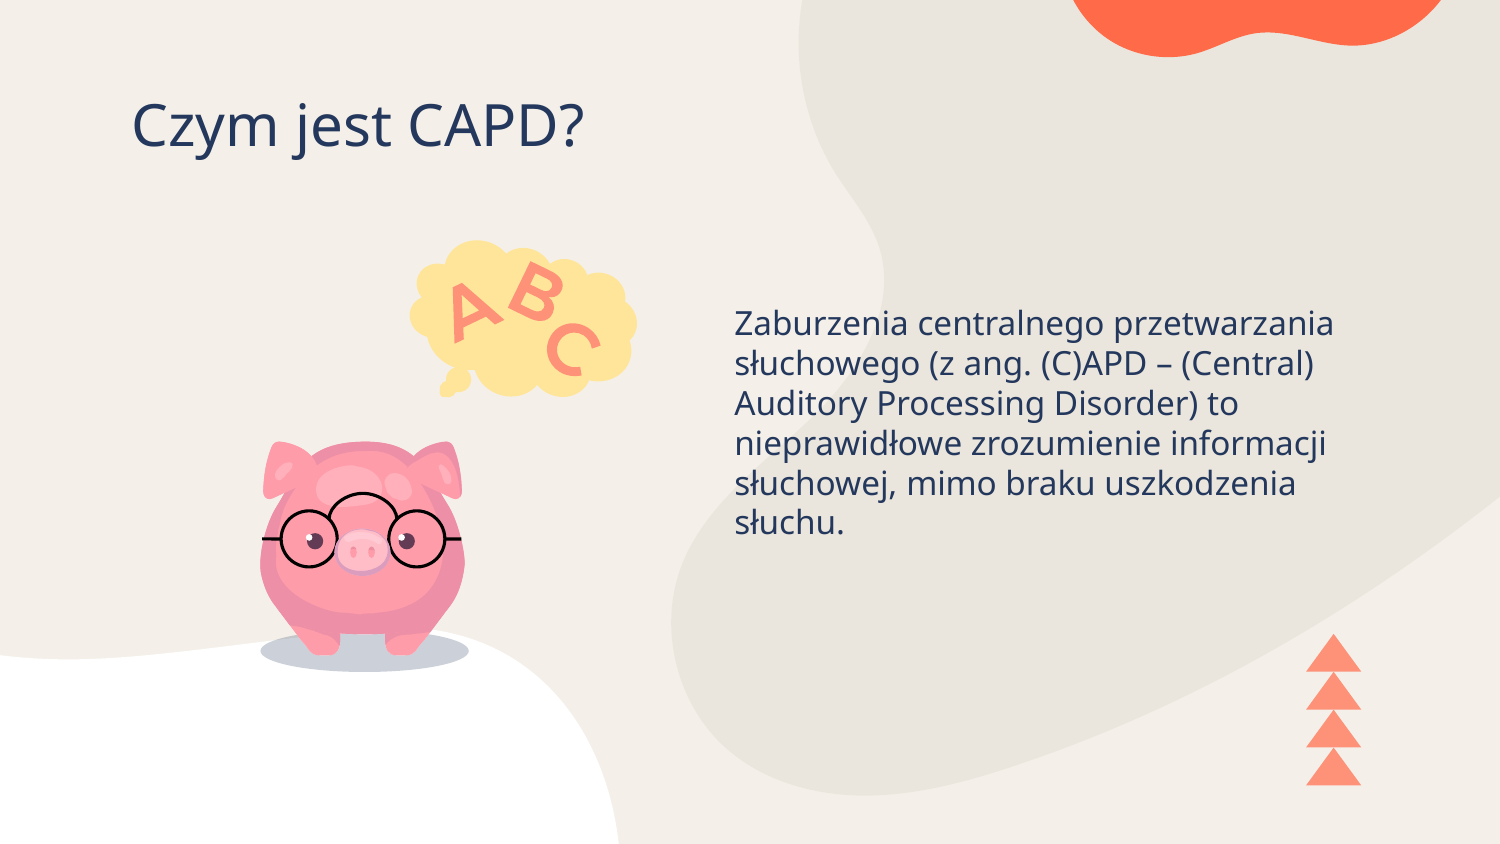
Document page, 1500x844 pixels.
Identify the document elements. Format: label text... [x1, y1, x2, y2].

text_box Zaburzenia centralnego przetwarzania słuchowego (z ang. (C)APD – (Central) Auditory Processing Disorder) to nieprawidłowe zrozumienie informacji słuchowej, mimo braku uszkodzenia słuchu. [719, 263, 1383, 581]
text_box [257, 209, 657, 673]
text_box Czym jest CAPD? [117, 72, 1231, 167]
